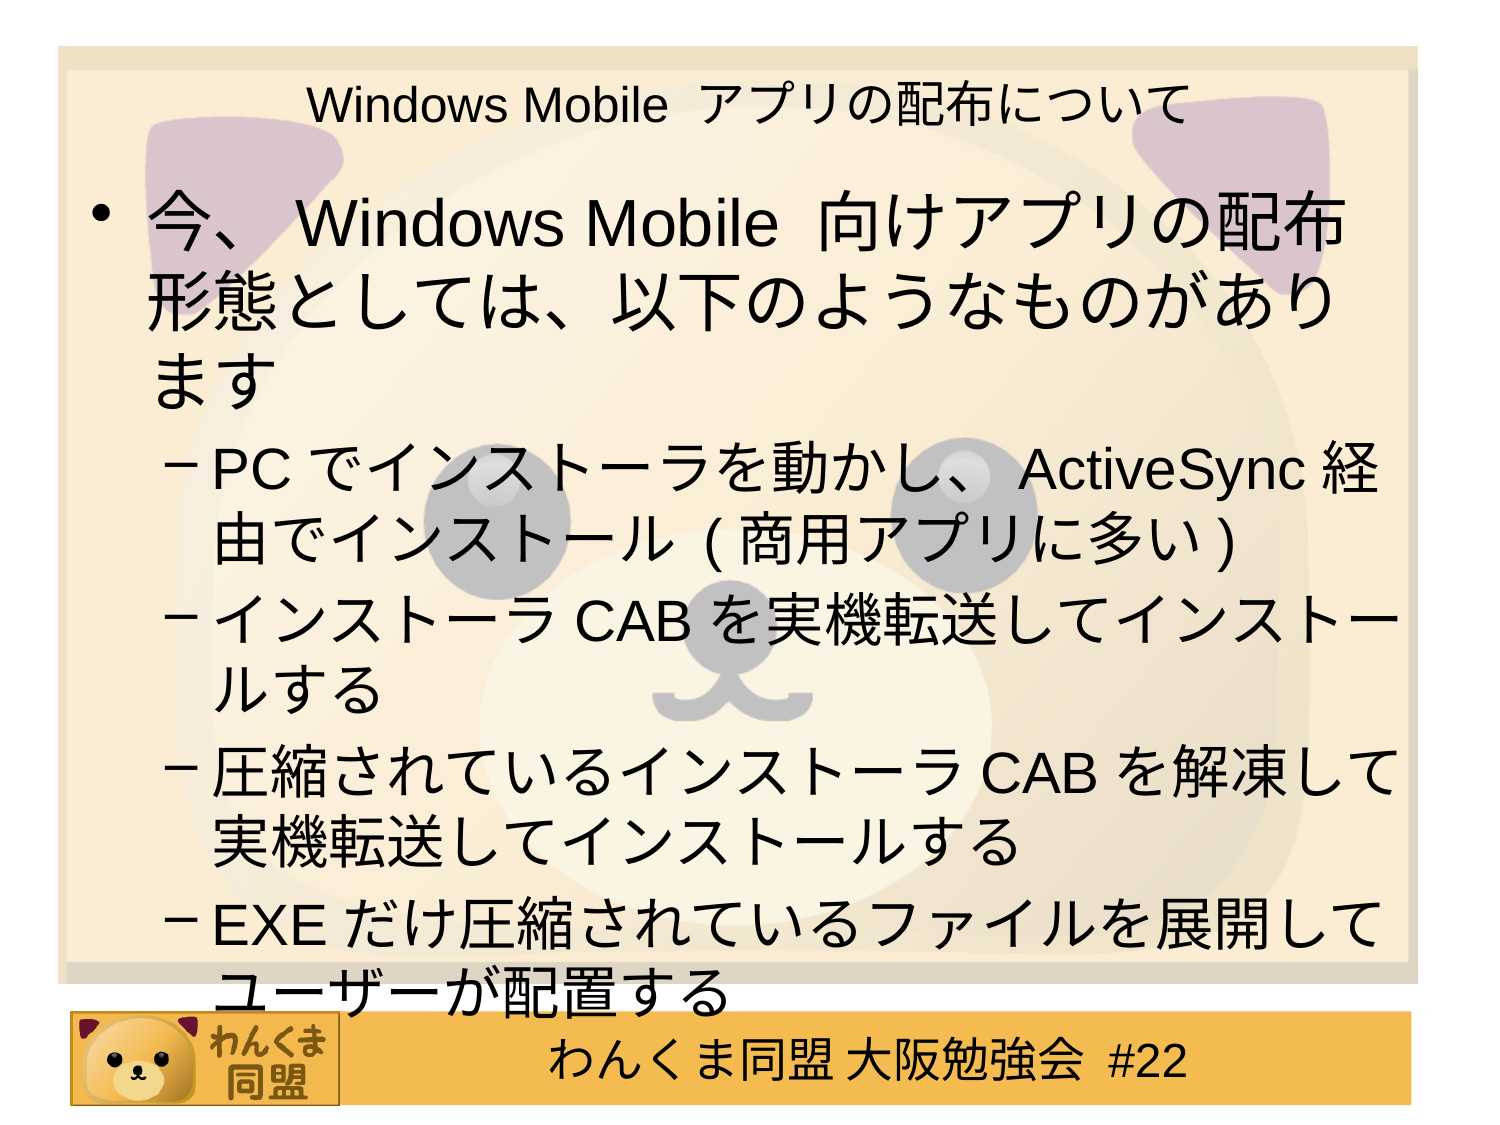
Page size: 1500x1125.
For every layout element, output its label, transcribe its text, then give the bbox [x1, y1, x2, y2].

list 今、Windows Mobile 向けアプリの配布形態としては、以下のようなものがあります PCでインストーラを動かし、ActiveSync経由でインストール (商用アプリに多い) インストーラCABを実機転送してインストールする 圧縮されているインストーラCABを解凍して実機転送してインストールする EXEだけ圧縮されているファイルを展開してユーザーが配置する [74, 172, 1426, 1006]
picture [70, 1011, 340, 1106]
picture [58, 46, 1418, 984]
title Windows Mobile アプリの配布について [74, 44, 1426, 162]
